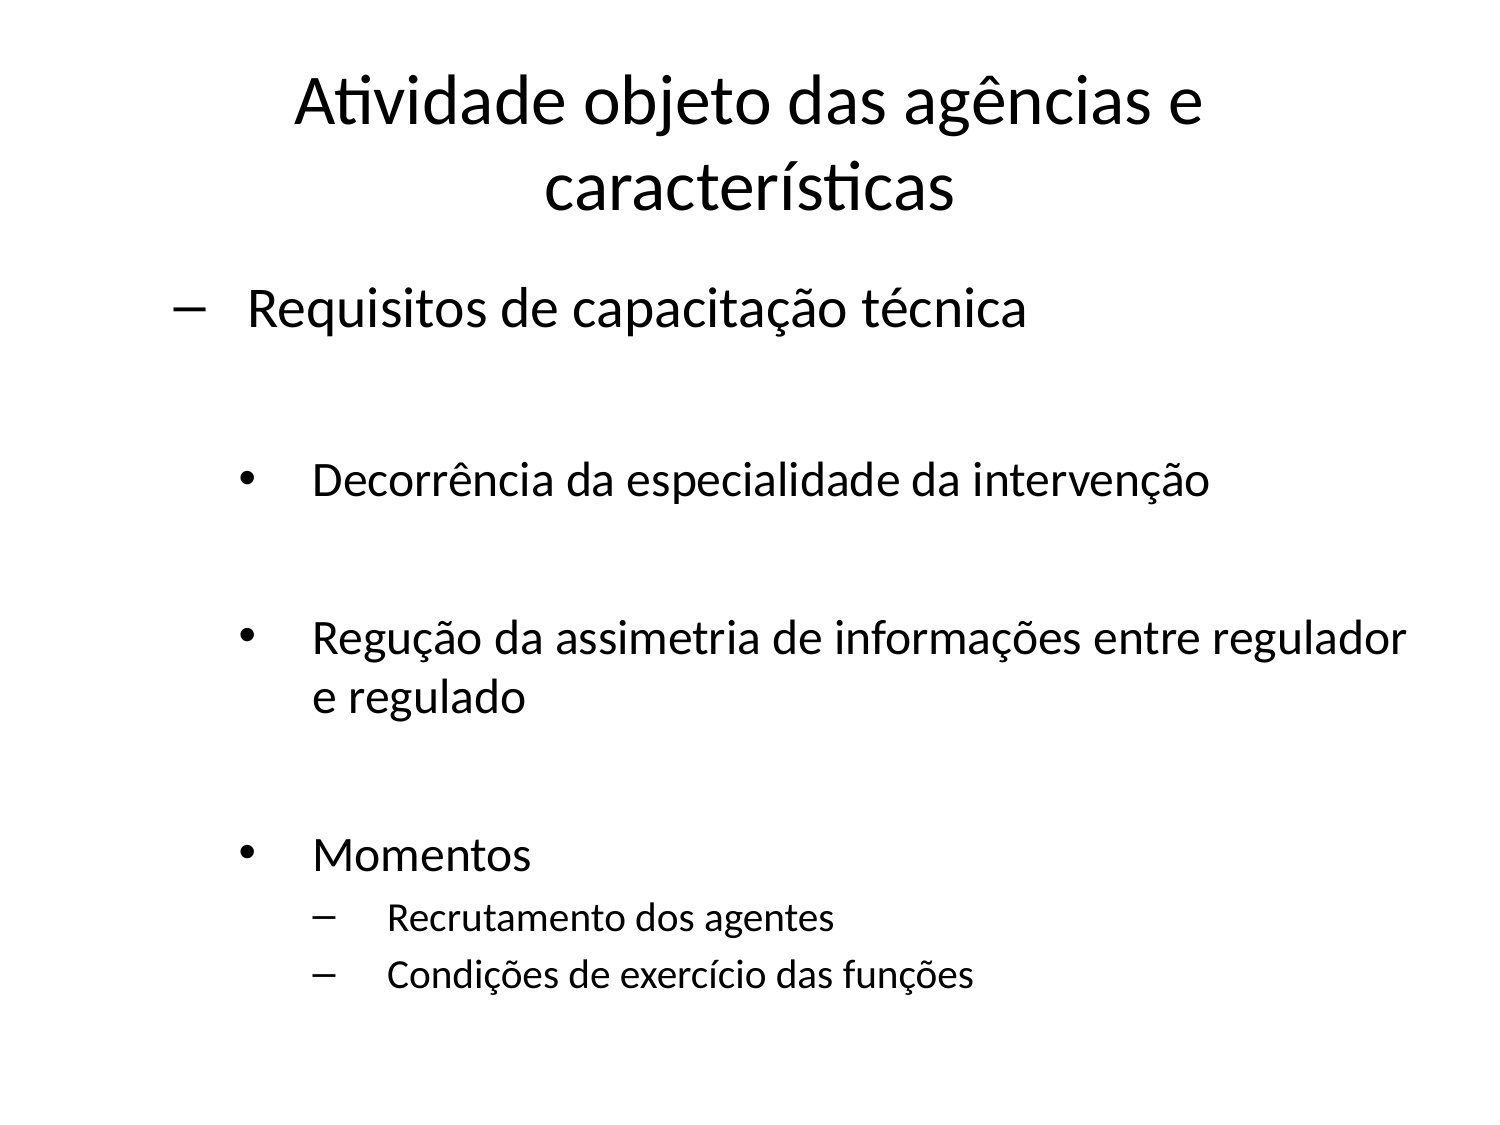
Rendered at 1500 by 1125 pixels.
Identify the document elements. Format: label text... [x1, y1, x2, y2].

list Requisitos de capacitação técnica Decorrência da especialidade da intervenção Regução da assimetria de informações entre regulador e regulado Momentos Recrutamento dos agentes Condições de exercício das funções [75, 262, 1425, 1005]
title Atividade objeto das agências e características [75, 45, 1425, 233]
